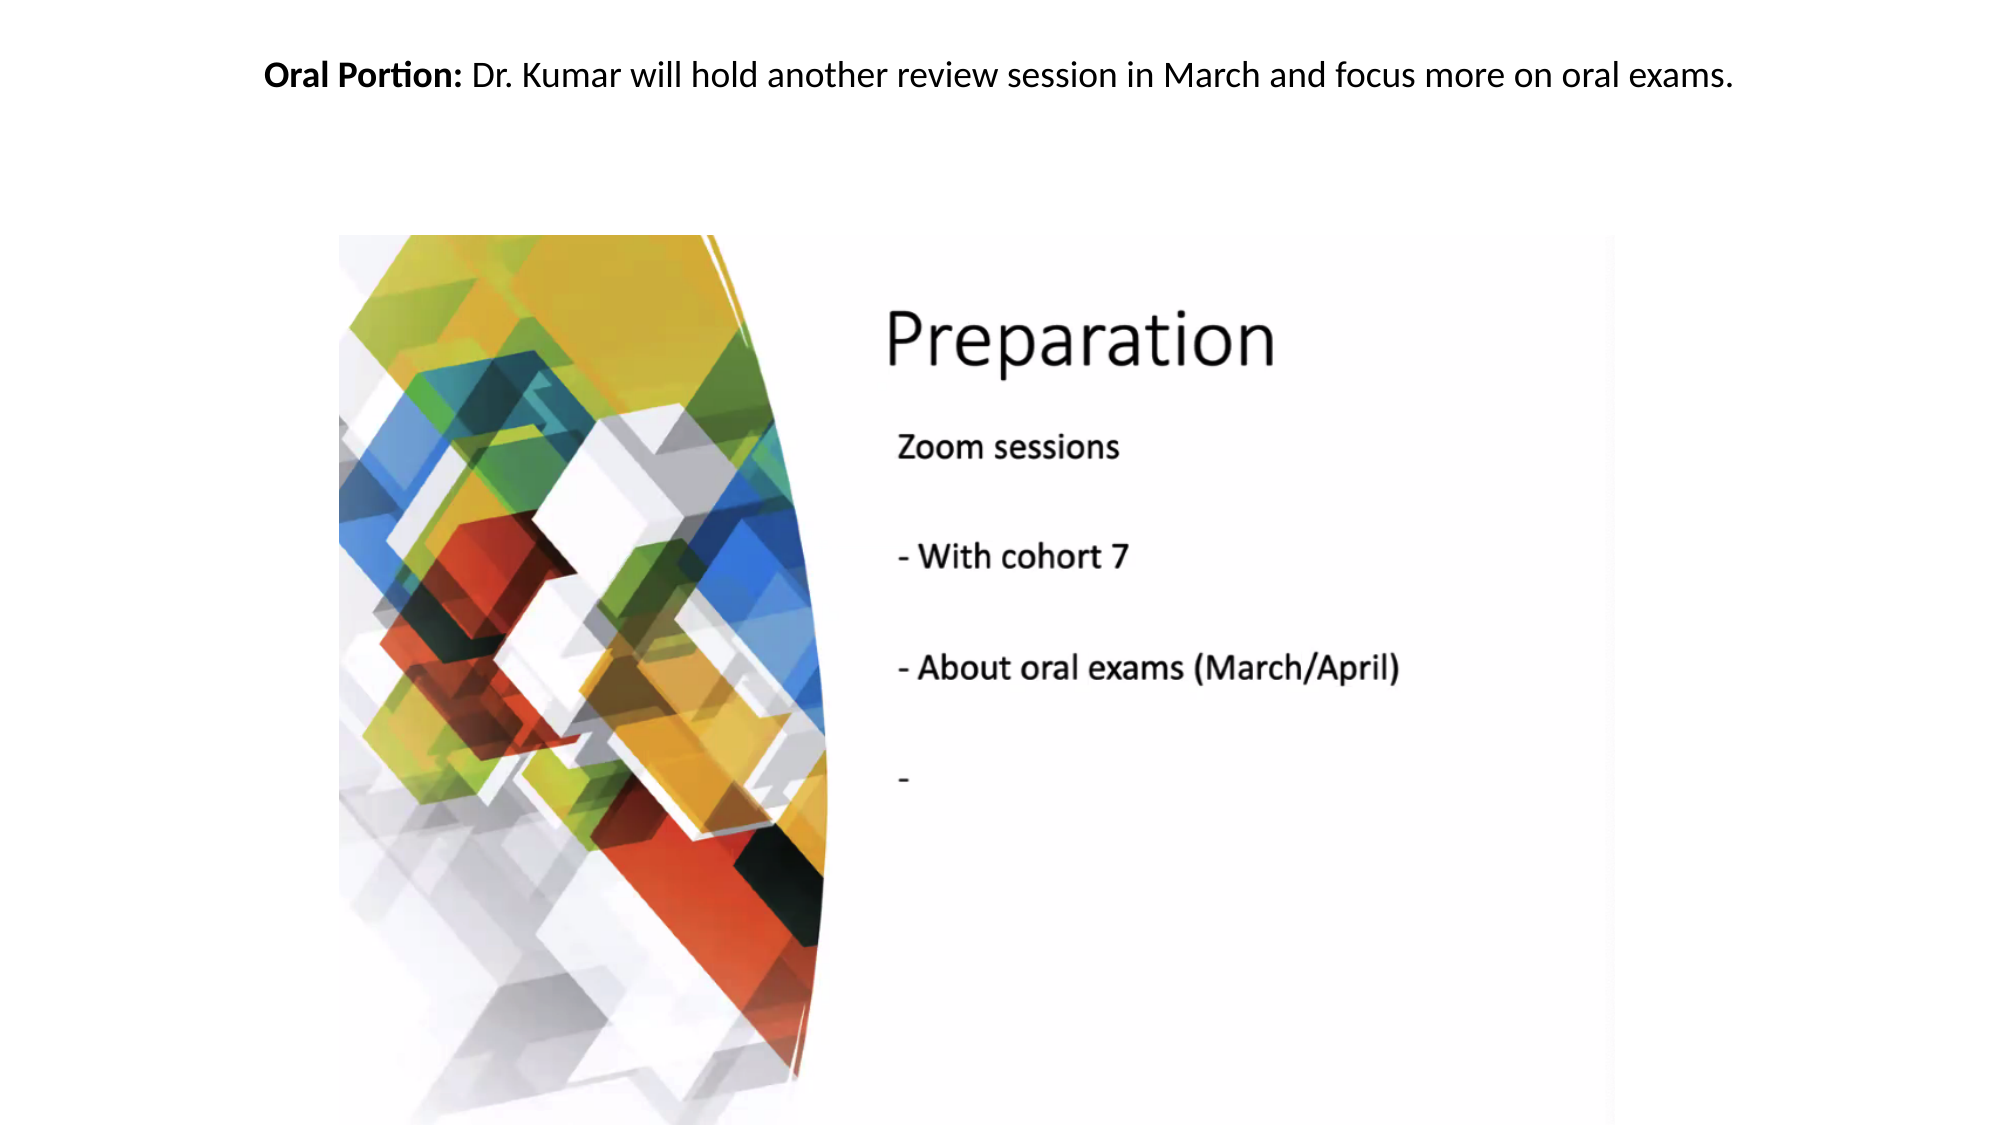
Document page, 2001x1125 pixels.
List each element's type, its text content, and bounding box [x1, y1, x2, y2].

picture [339, 235, 1615, 1125]
text_box Oral Portion: Dr. Kumar will hold another review session in March and focus more on oral exams. [0, 0, 2000, 146]
